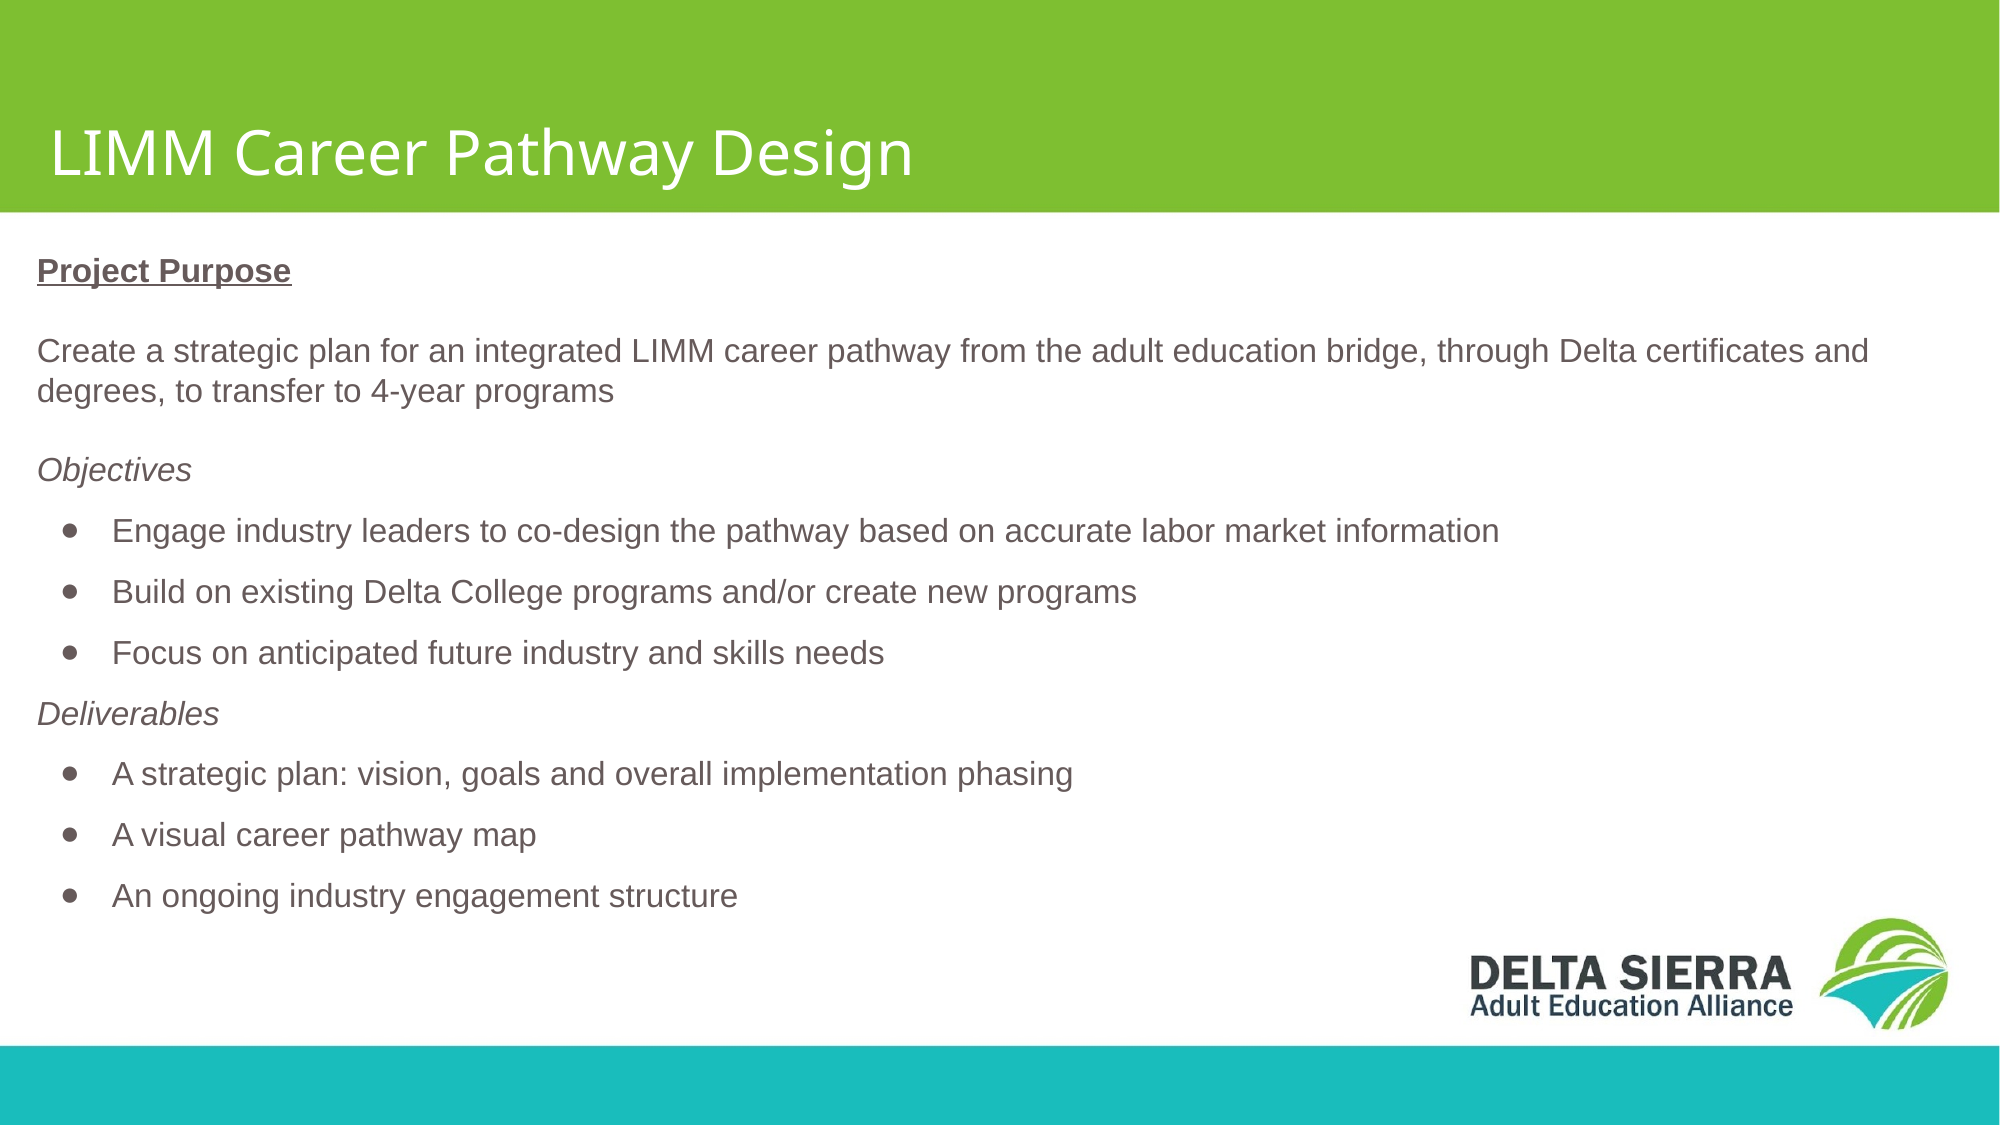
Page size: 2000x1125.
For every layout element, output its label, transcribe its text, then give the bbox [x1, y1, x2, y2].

text_box Project Purpose Create a strategic plan for an integrated LIMM career pathway from the adult education bridge, through Delta certificates and degrees, to transfer to 4-year programs Objectives Engage industry leaders to co-design the pathway based on accurate labor market information Build on existing Delta College programs and/or create new programs Focus on anticipated future industry and skills needs Deliverables A strategic plan: vision, goals and overall implementation phasing A visual career pathway map An ongoing industry engagement structure [21, 241, 1970, 988]
title LIMM Career Pathway Design [34, 69, 1835, 231]
picture [0, 0, 2000, 1125]
